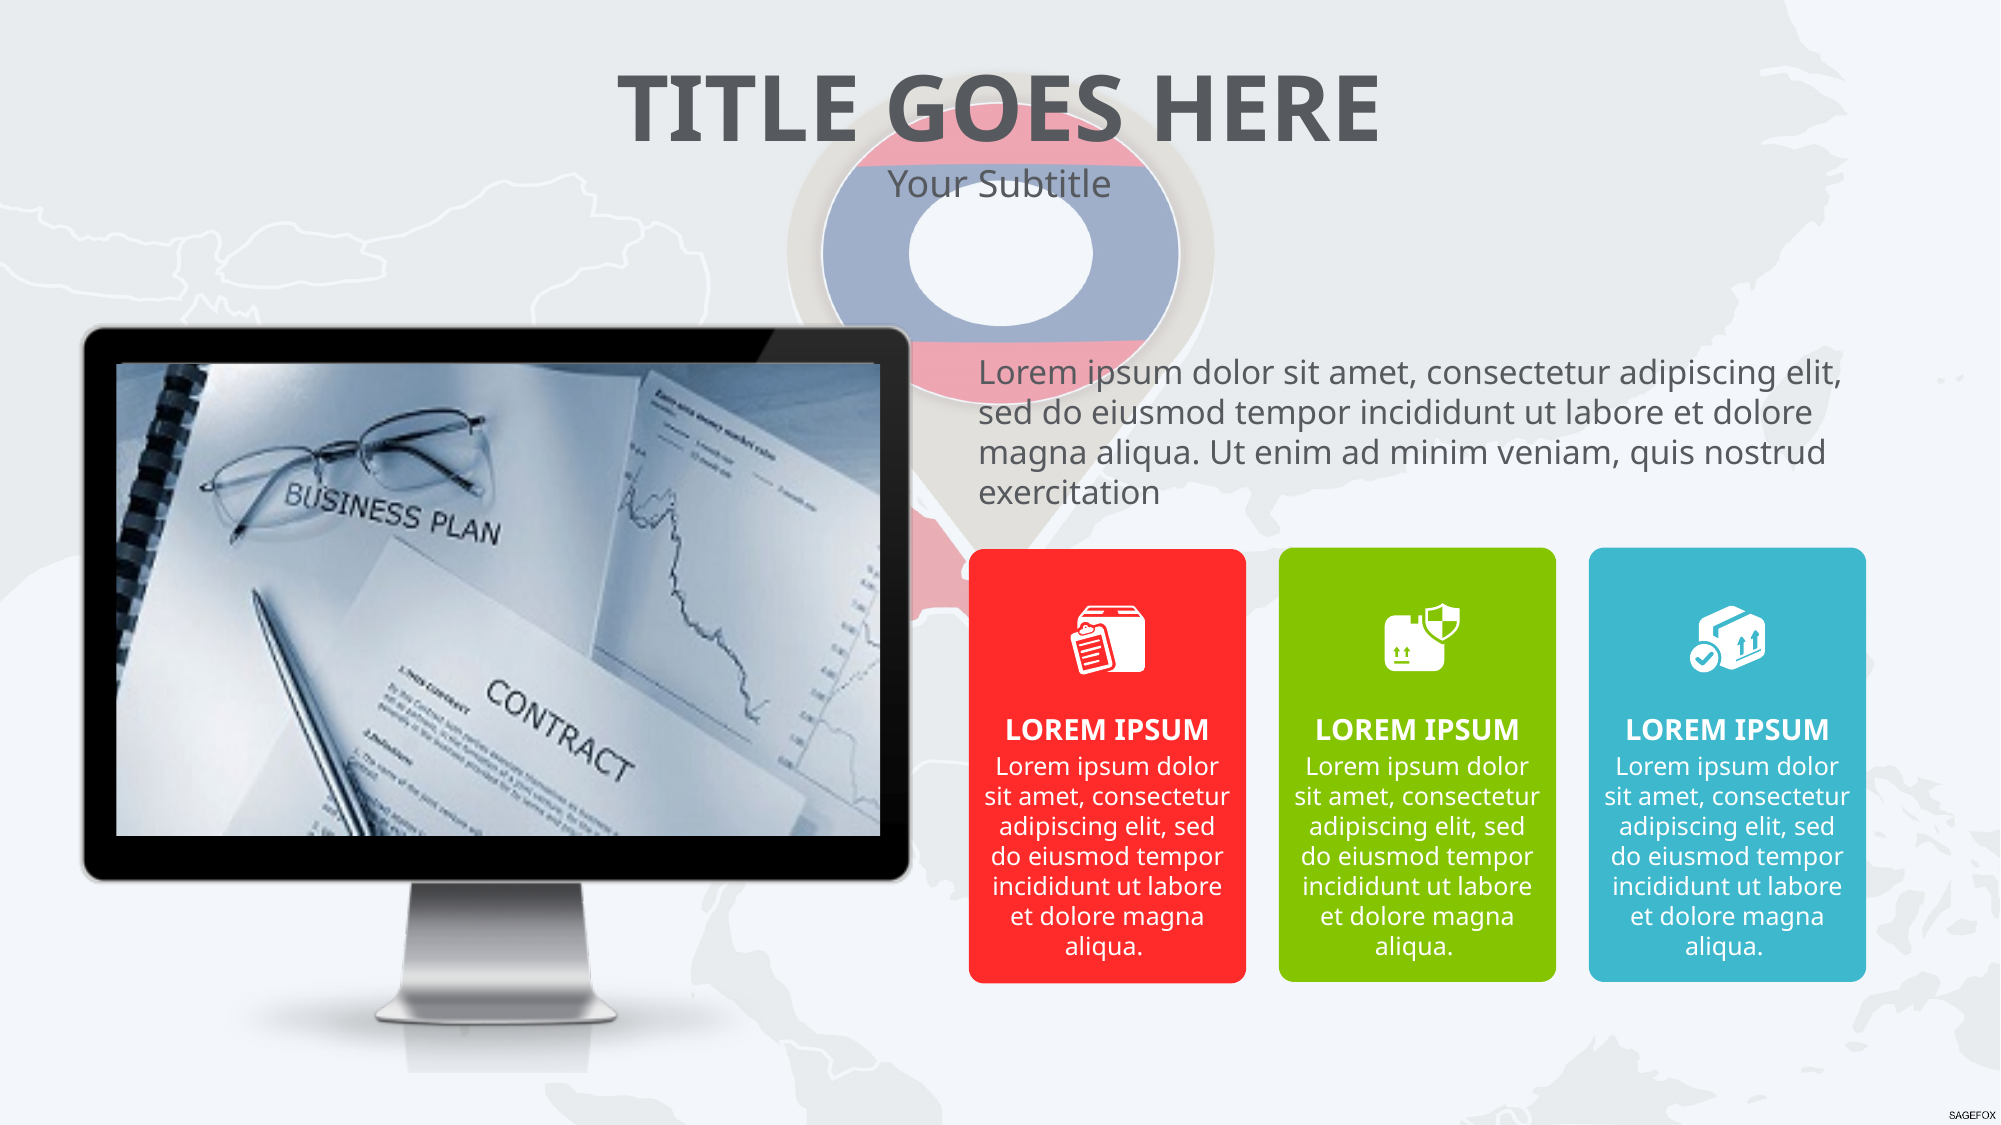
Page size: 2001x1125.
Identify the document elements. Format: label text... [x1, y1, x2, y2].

text_box [1689, 643, 1719, 673]
text_box [1384, 615, 1445, 672]
text_box [1698, 605, 1765, 670]
text_box [1077, 605, 1145, 672]
picture [59, 277, 937, 1073]
picture [1925, 0, 2001, 1125]
text_box [1587, 546, 1868, 984]
text_box LOREM IPSUM Lorem ipsum dolor sit amet, consectetur adipiscing elit, sed do eiusmod tempor incididunt ut labore et dolore magna aliqua. [1588, 703, 1867, 968]
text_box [0, 0, 2000, 1125]
text_box LOREM IPSUM Lorem ipsum dolor sit amet, consectetur adipiscing elit, sed do eiusmod tempor incididunt ut labore et dolore magna aliqua. [1278, 703, 1557, 968]
text_box [1277, 546, 1558, 984]
text_box [967, 548, 1248, 985]
text_box LOREM IPSUM Lorem ipsum dolor sit amet, consectetur adipiscing elit, sed do eiusmod tempor incididunt ut labore et dolore magna aliqua. [968, 703, 1247, 968]
text_box [1425, 603, 1460, 641]
text_box Lorem ipsum dolor sit amet, consectetur adipiscing elit, sed do eiusmod tempor incididunt ut labore et dolore magna aliqua. Ut enim ad minim veniam, quis nostrud exercitation [963, 343, 1899, 519]
text_box TITLE GOES HERE Your Subtitle [548, 42, 1452, 212]
text_box [1070, 625, 1113, 675]
